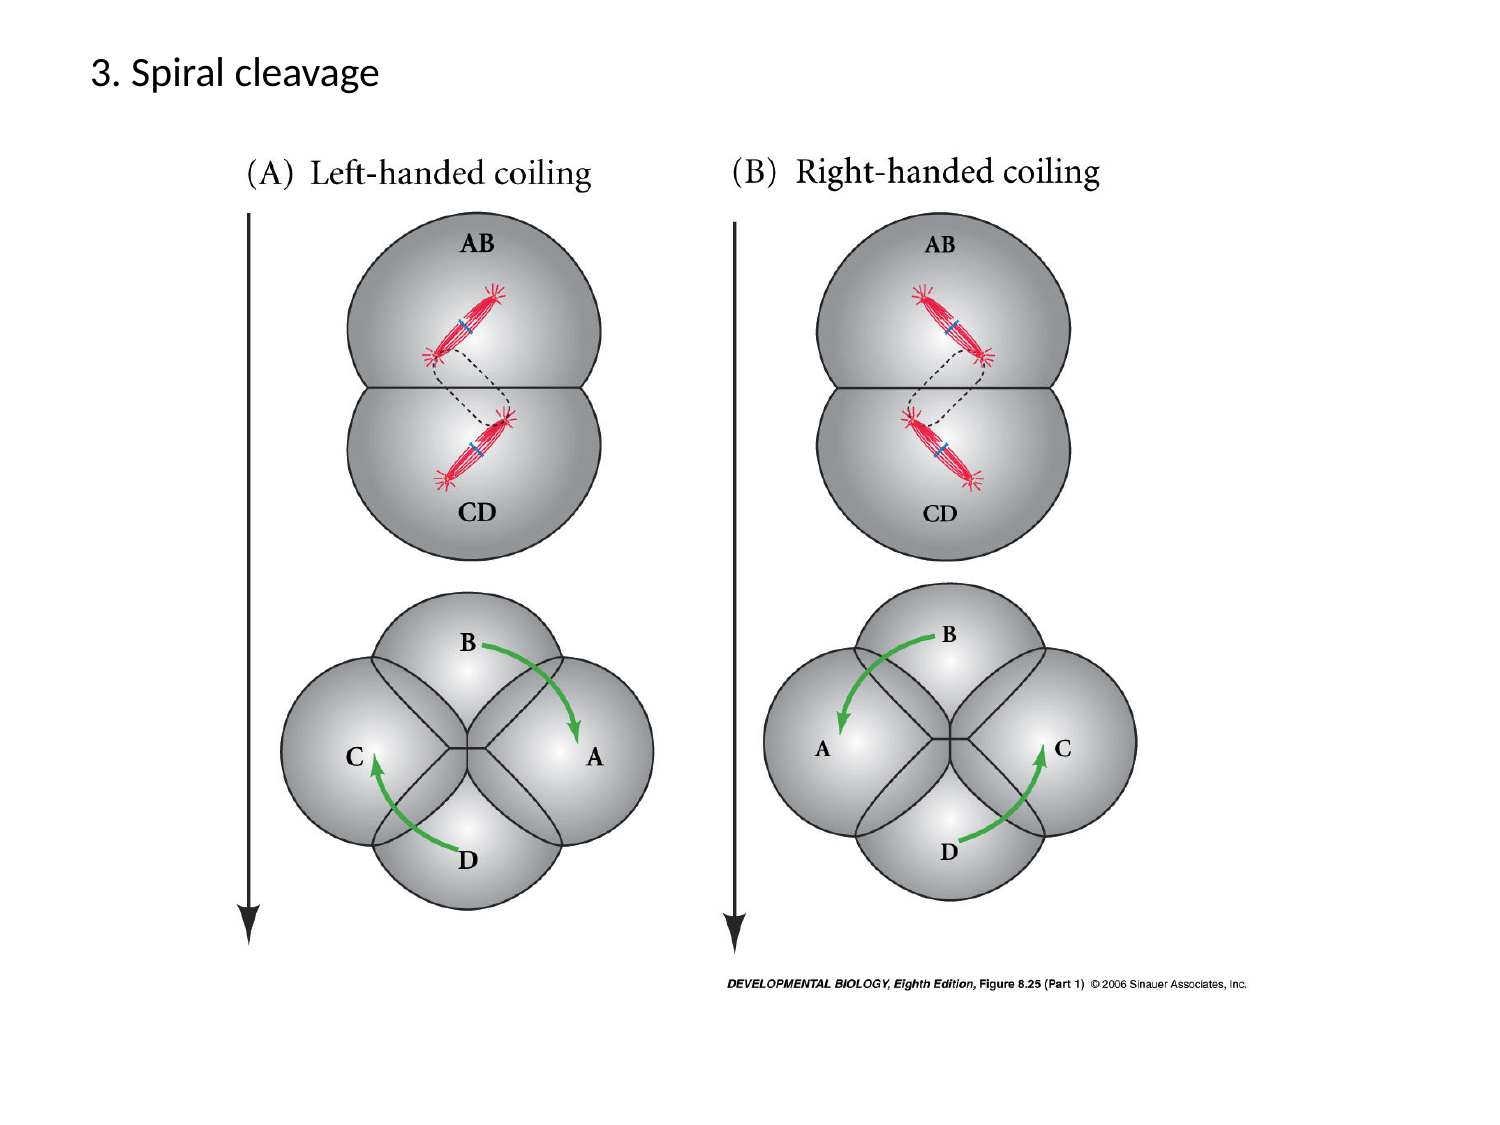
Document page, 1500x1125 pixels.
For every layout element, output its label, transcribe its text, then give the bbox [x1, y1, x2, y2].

picture [112, 137, 1263, 1001]
list 3. Spiral cleavage [75, 37, 1425, 780]
